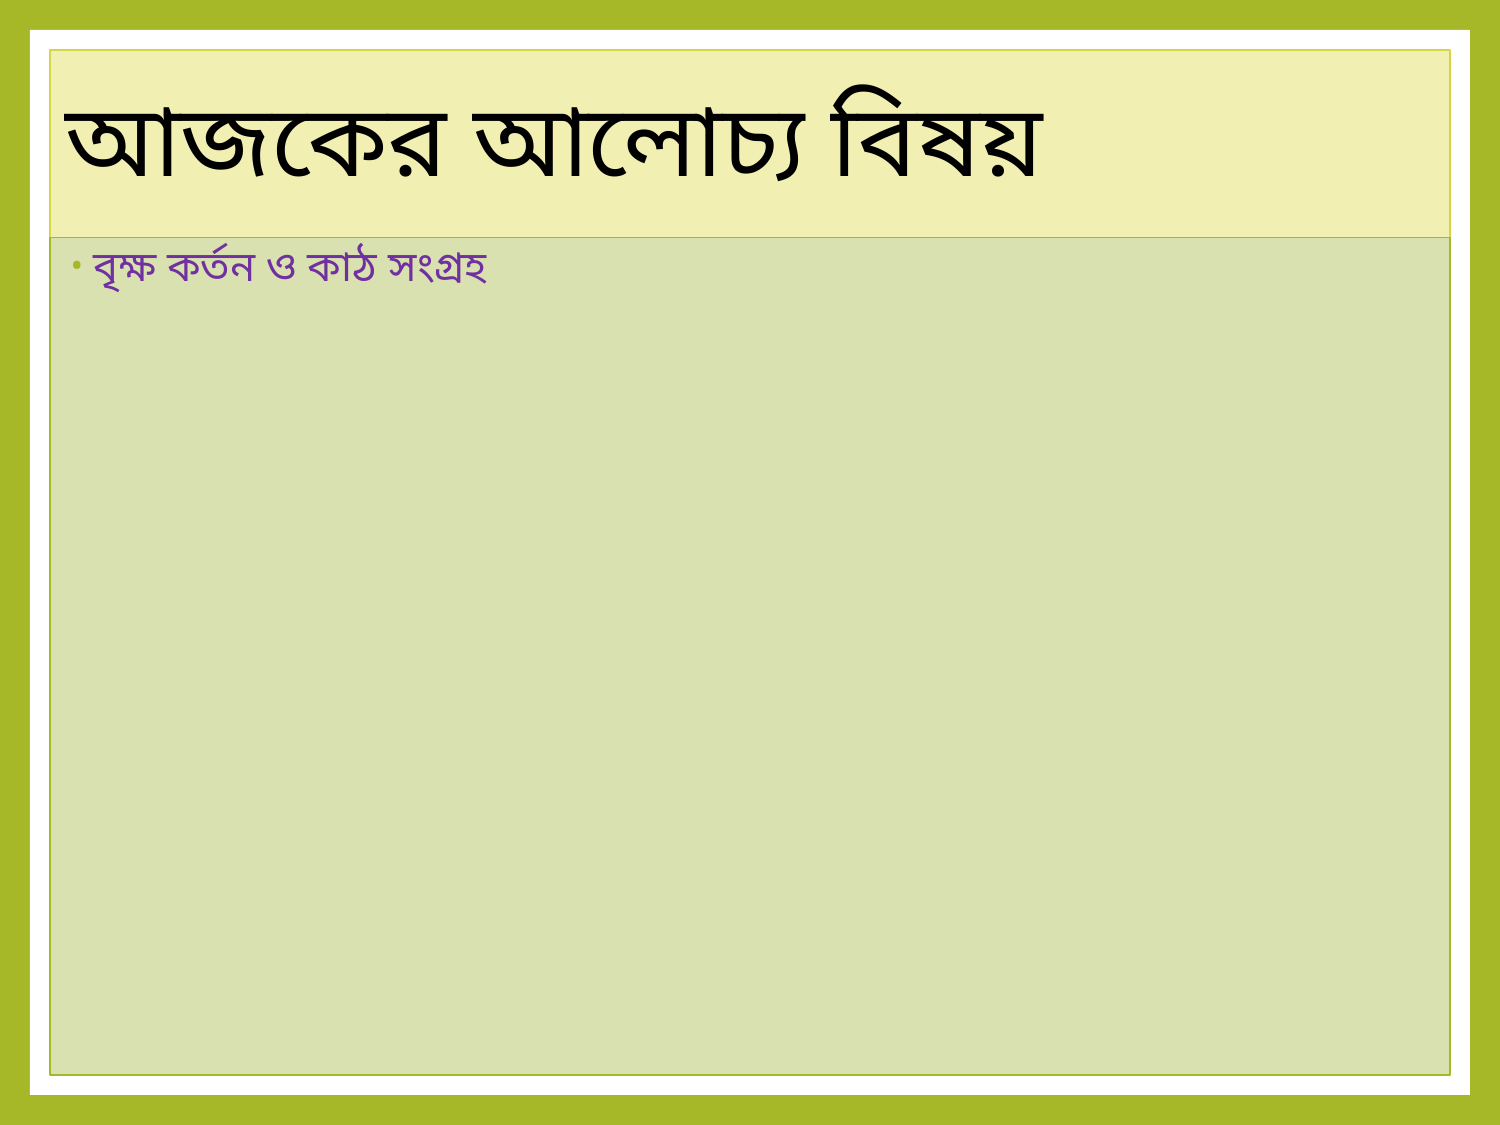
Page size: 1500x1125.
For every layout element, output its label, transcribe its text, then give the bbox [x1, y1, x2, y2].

list বৃক্ষ কর্তন ও কাঠ সংগ্রহ [49, 237, 1451, 1076]
title আজকের আলোচ্য বিষয় [49, 49, 1451, 237]
